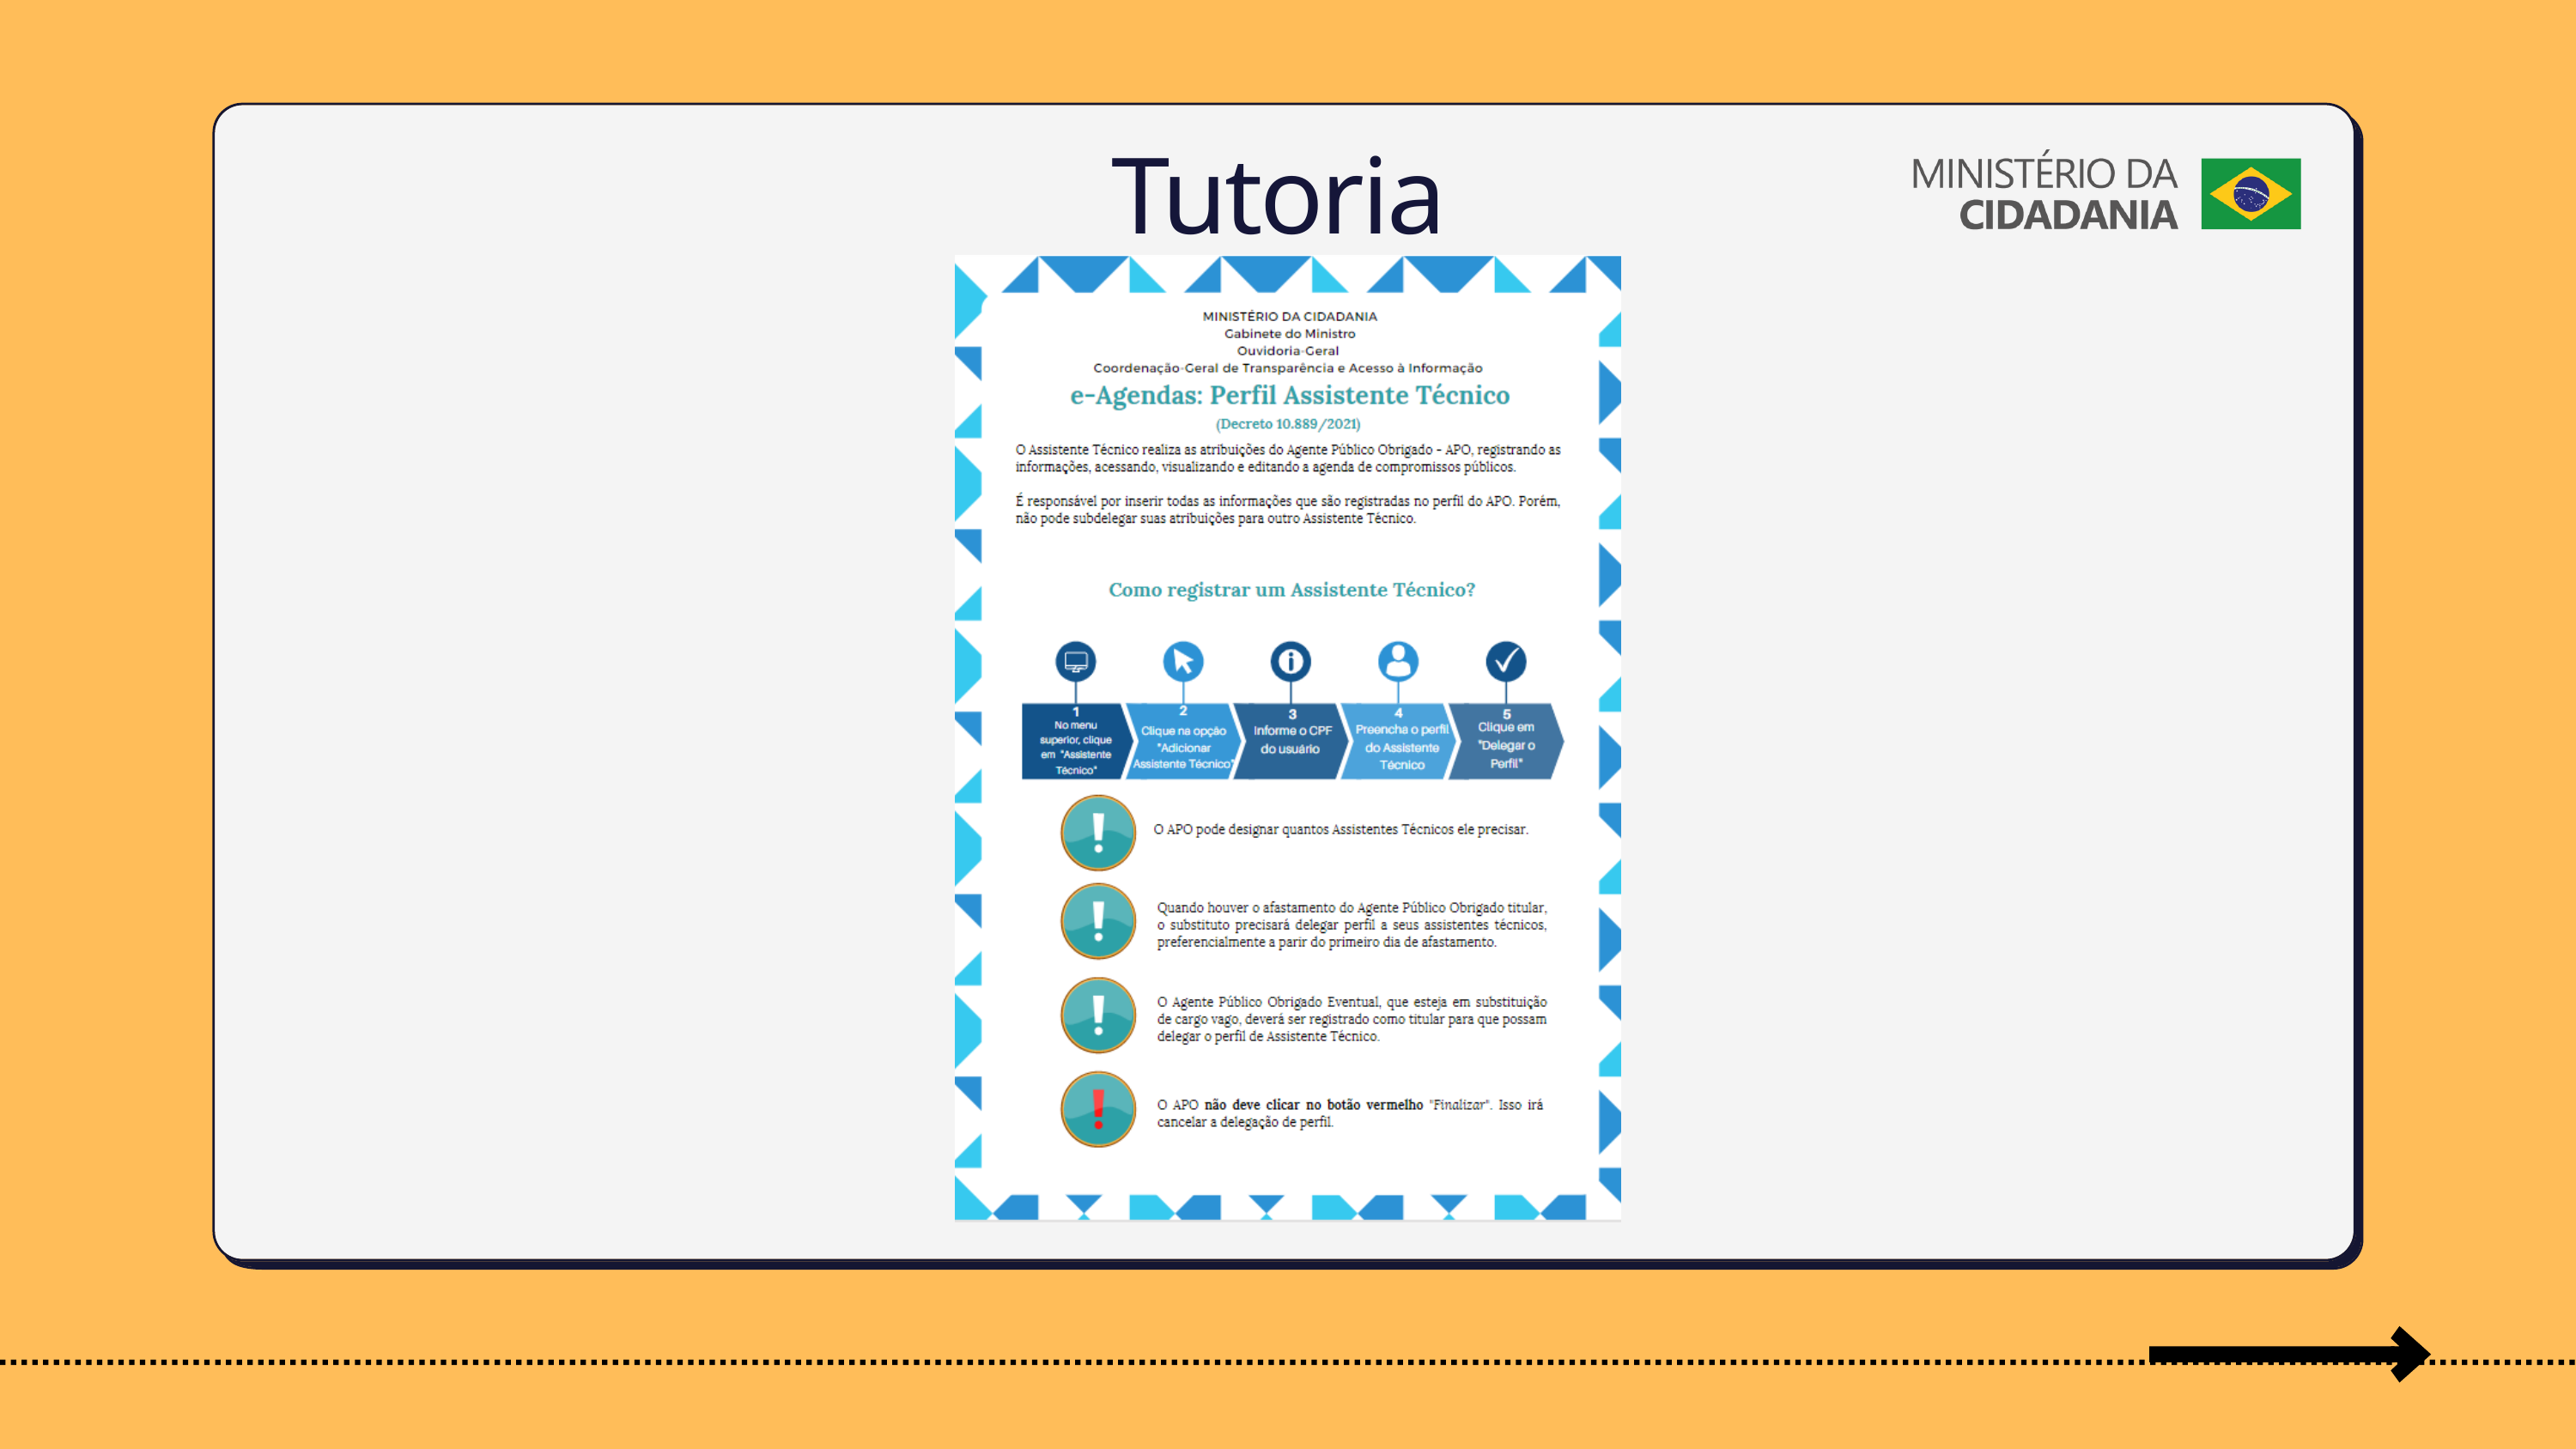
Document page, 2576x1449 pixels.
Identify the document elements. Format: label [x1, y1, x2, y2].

text_box [212, 102, 2364, 1270]
picture [954, 255, 1622, 1222]
picture [1896, 144, 2318, 241]
